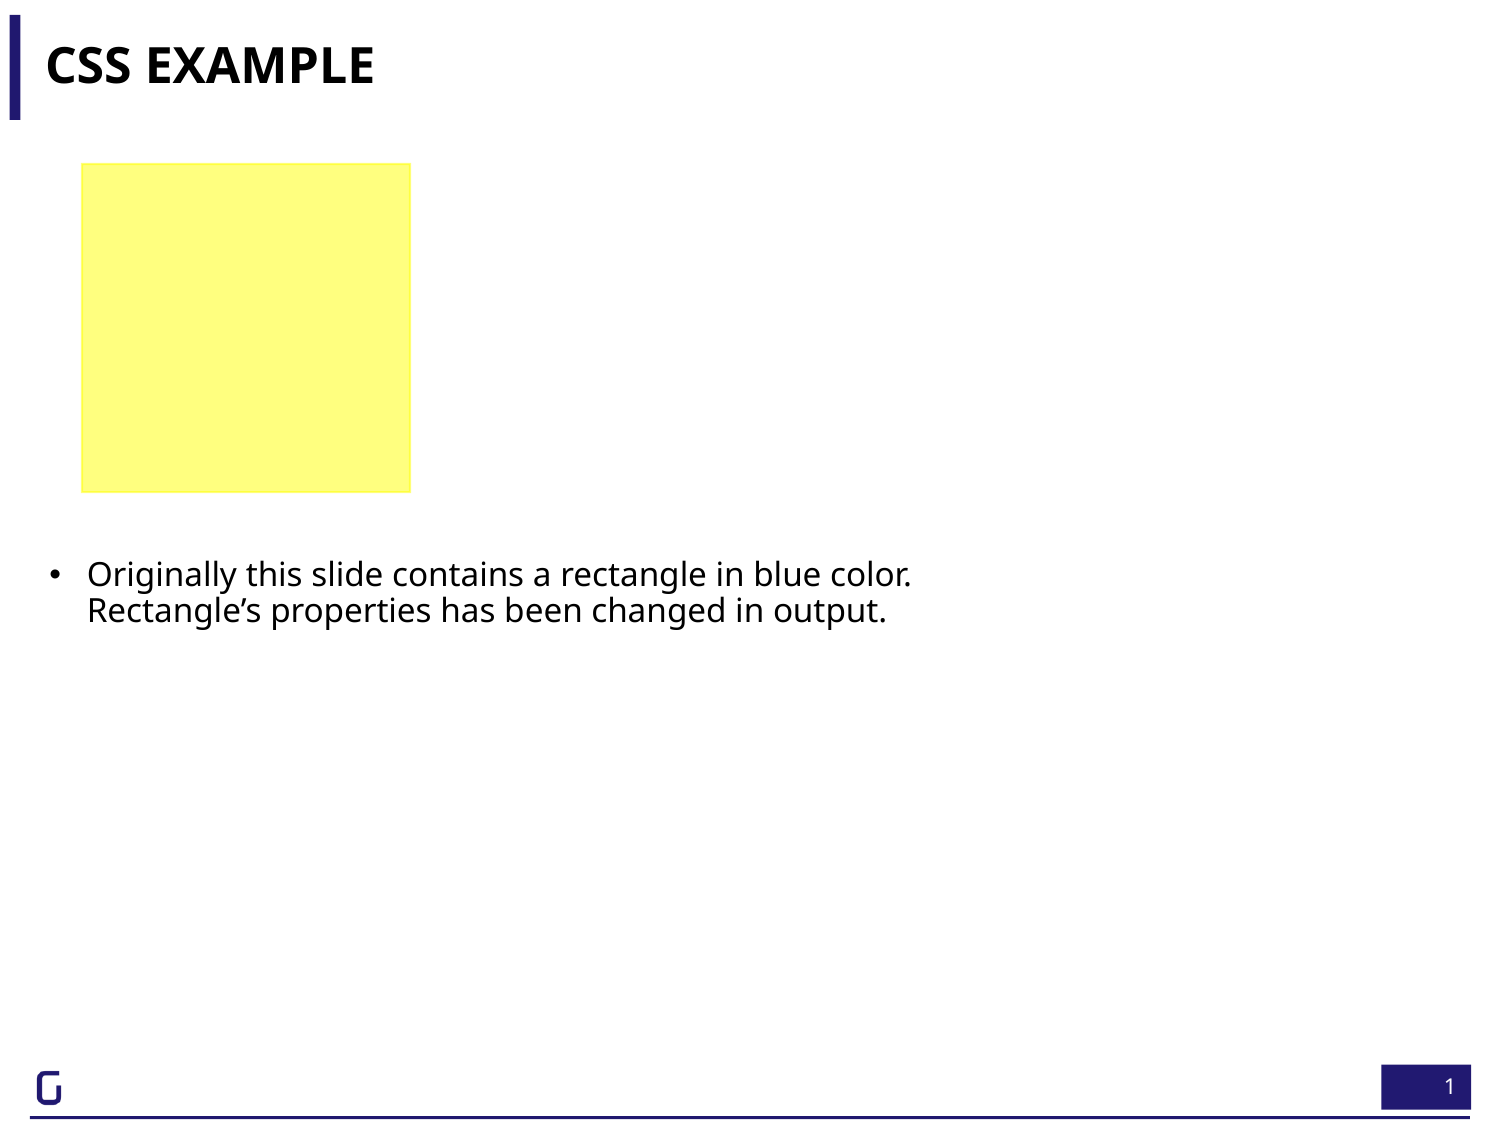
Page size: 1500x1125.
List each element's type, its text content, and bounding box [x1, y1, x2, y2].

list Originally this slide contains a rectangle in blue color. Rectangle’s properties has been changed in output. [34, 550, 959, 877]
picture [30, 1064, 67, 1110]
text_box [81, 163, 411, 493]
title Css example [30, 15, 1470, 120]
